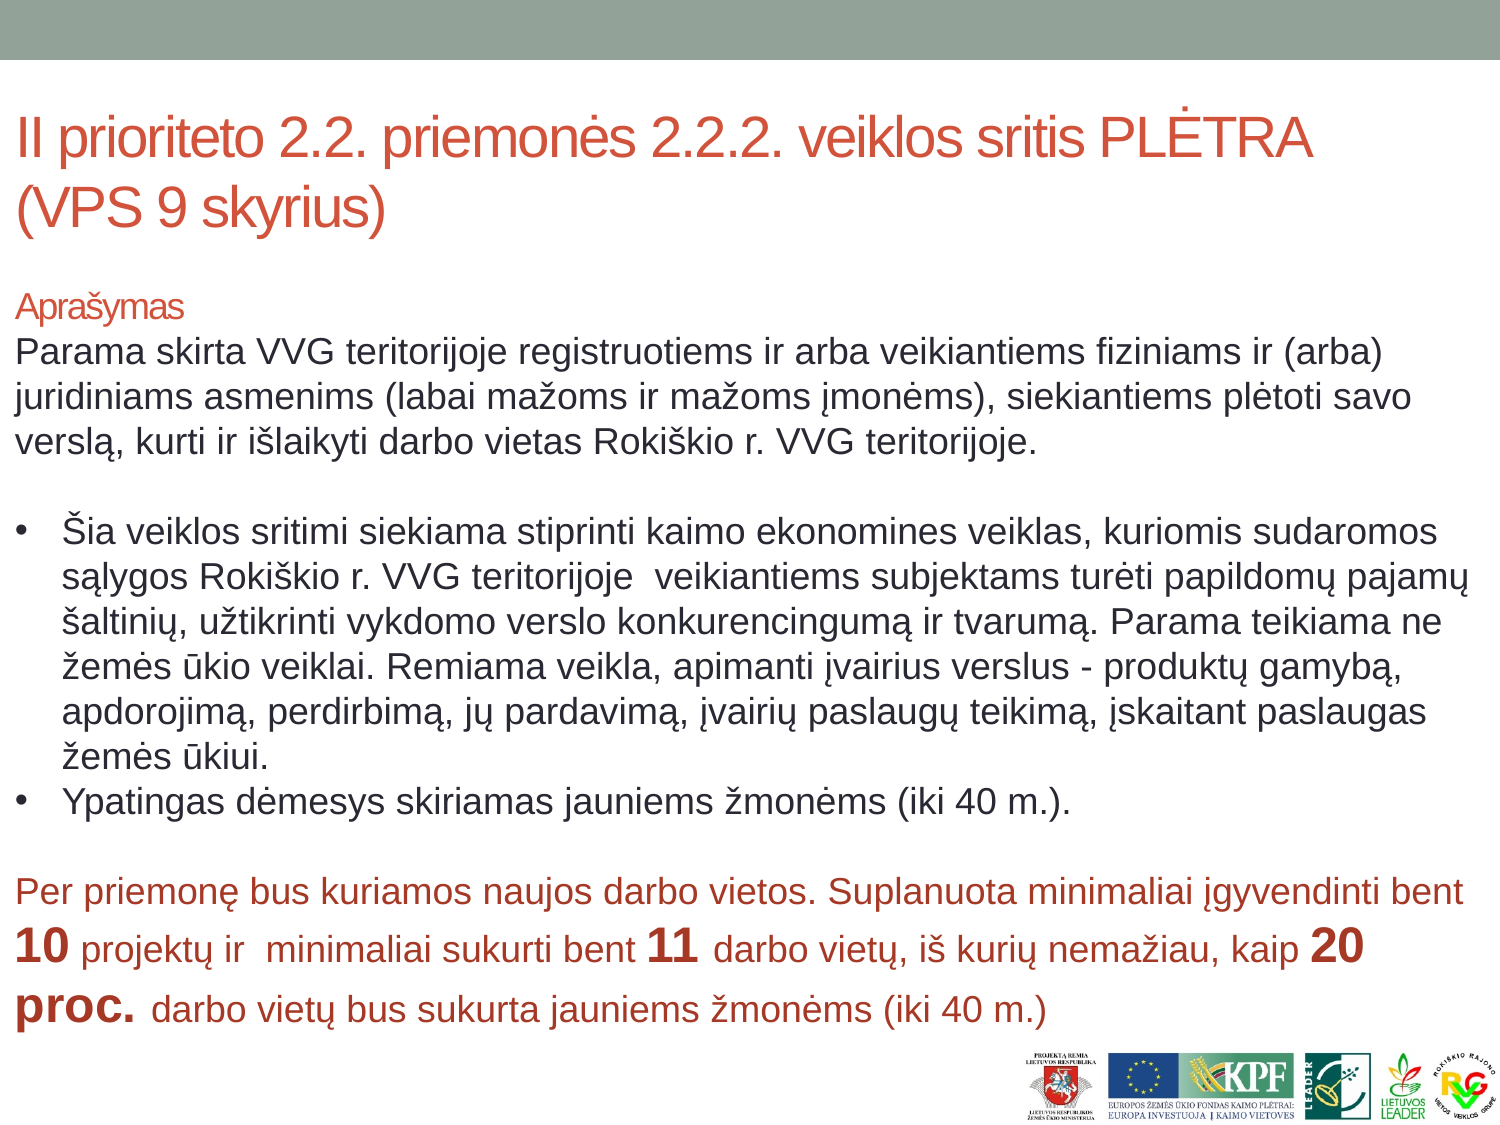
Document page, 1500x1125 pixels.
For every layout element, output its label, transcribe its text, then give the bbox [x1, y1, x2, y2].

text_box Aprašymas Parama skirta VVG teritorijoje registruotiems ir arba veikiantiems fiziniams ir (arba) juridiniams asmenims (labai mažoms ir mažoms įmonėms), siekiantiems plėtoti savo verslą, kurti ir išlaikyti darbo vietas Rokiškio r. VVG teritorijoje. Šia veiklos sritimi siekiama stiprinti kaimo ekonomines veiklas, kuriomis sudaromos sąlygos Rokiškio r. VVG teritorijoje veikiantiems subjektams turėti papildomų pajamų šaltinių, užtikrinti vykdomo verslo konkurencingumą ir tvarumą. Parama teikiama ne žemės ūkio veiklai. Remiama veikla, apimanti įvairius verslus - produktų gamybą, apdorojimą, perdirbimą, jų pardavimą, įvairių paslaugų teikimą, įskaitant paslaugas žemės ūkiui. Ypatingas dėmesys skiriamas jauniems žmonėms (iki 40 m.). Per priemonę bus kuriamos naujos darbo vietos. Suplanuota minimaliai įgyvendinti bent 10 projektų ir minimaliai sukurti bent 11 darbo vietų, iš kurių nemažiau, kaip 20 proc. darbo vietų bus sukurta jauniems žmonėms (iki 40 m.) [0, 274, 1500, 1040]
title II prioriteto 2.2. priemonės 2.2.2. veiklos sritis PLĖTRA (VPS 9 skyrius) [0, 87, 1500, 250]
picture [1021, 1049, 1500, 1124]
